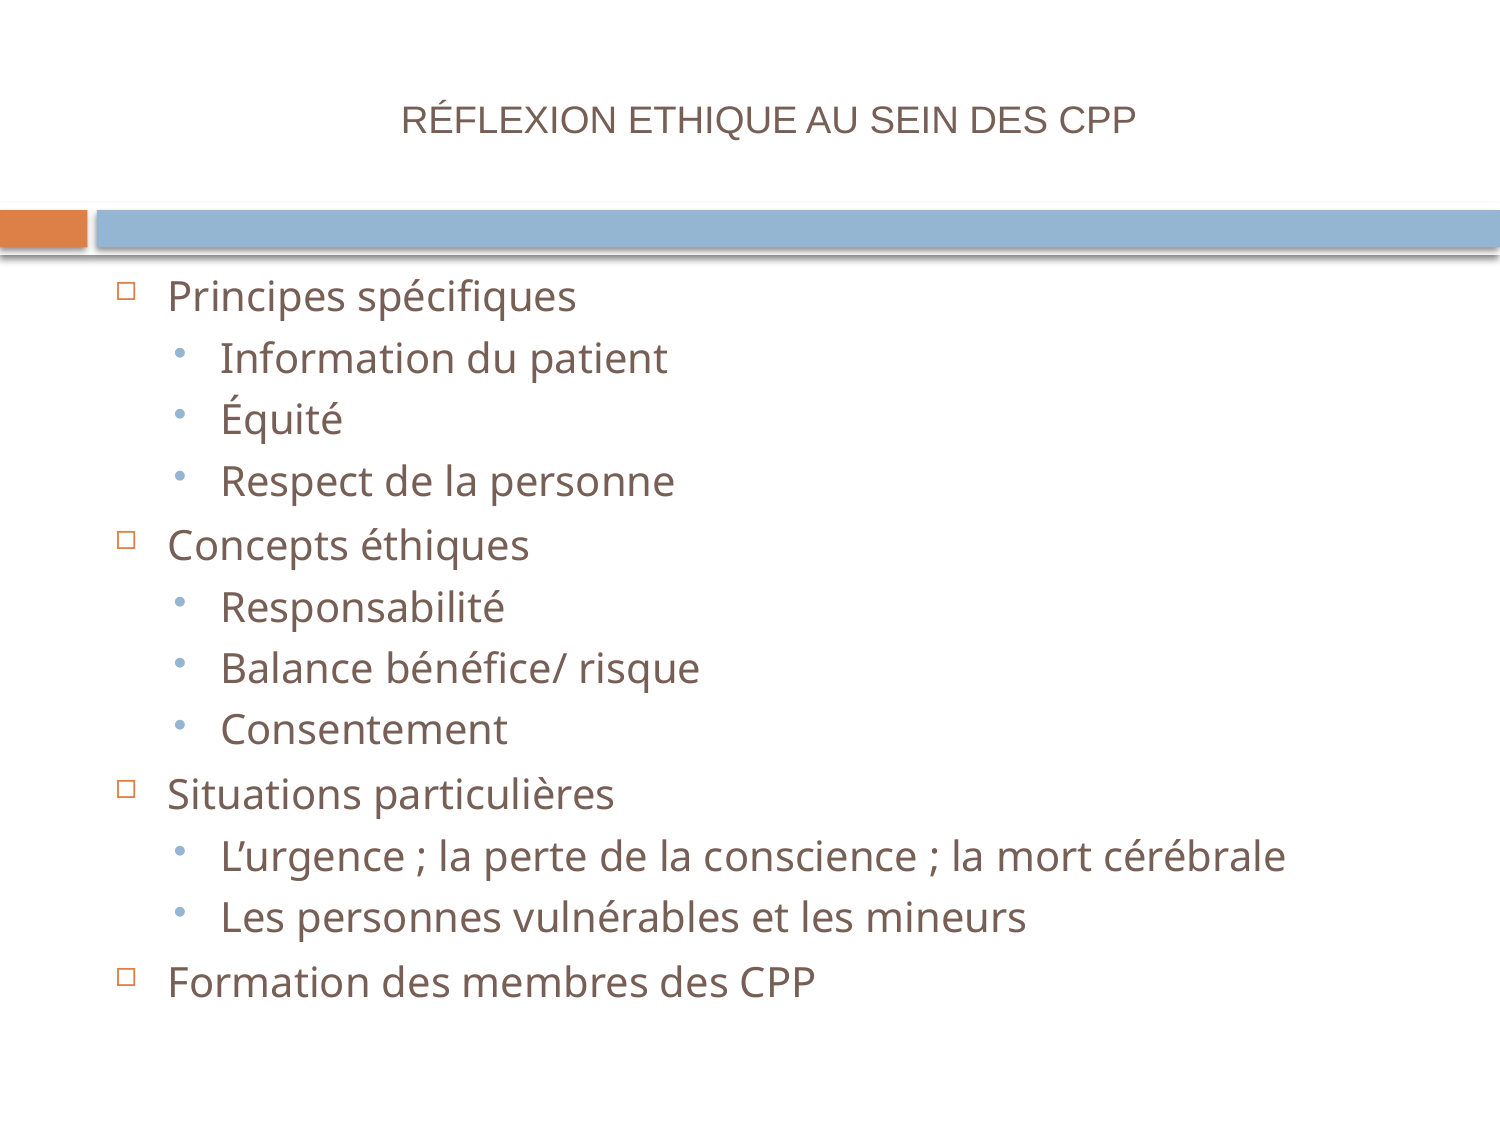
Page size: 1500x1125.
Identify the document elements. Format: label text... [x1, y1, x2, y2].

list Principes spécifiques Information du patient Équité Respect de la personne Concepts éthiques Responsabilité Balance bénéfice/ risque Consentement Situations particulières L’urgence ; la perte de la conscience ; la mort cérébrale Les personnes vulnérables et les mineurs Formation des membres des CPP [100, 262, 1438, 1035]
title RÉFLEXION ETHIQUE AU SEIN DES CPP [100, 37, 1438, 200]
